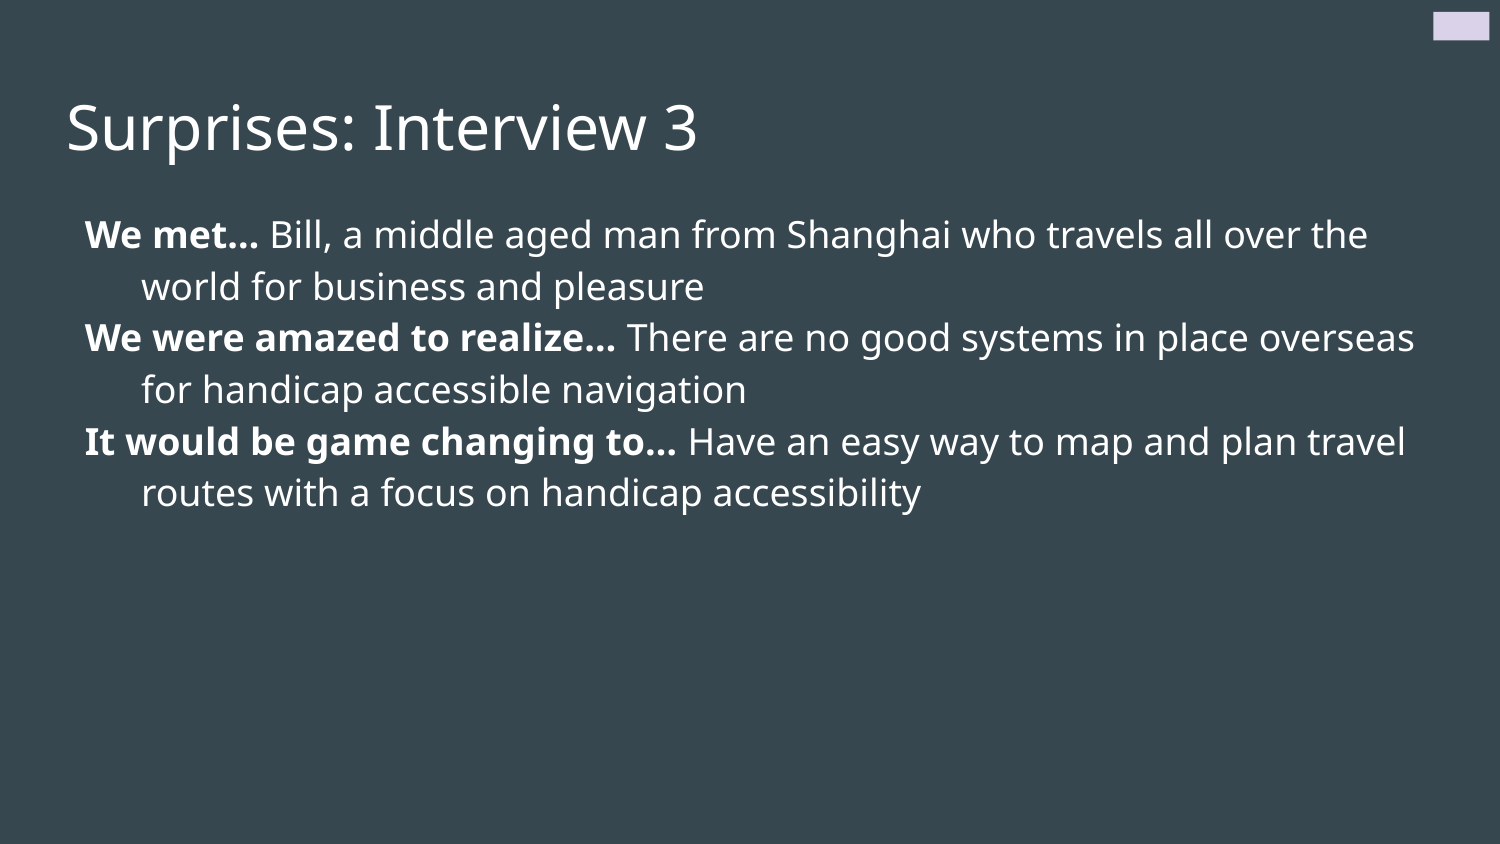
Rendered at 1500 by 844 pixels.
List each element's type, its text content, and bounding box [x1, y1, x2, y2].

title Surprises: Interview 3 [51, 72, 1449, 167]
text_box [1433, 11, 1490, 41]
list We met… Bill, a middle aged man from Shanghai who travels all over the world for business and pleasure We were amazed to realize… There are no good systems in place overseas for handicap accessible navigation It would be game changing to… Have an easy way to map and plan travel routes with a focus on handicap accessibility [51, 189, 1449, 750]
